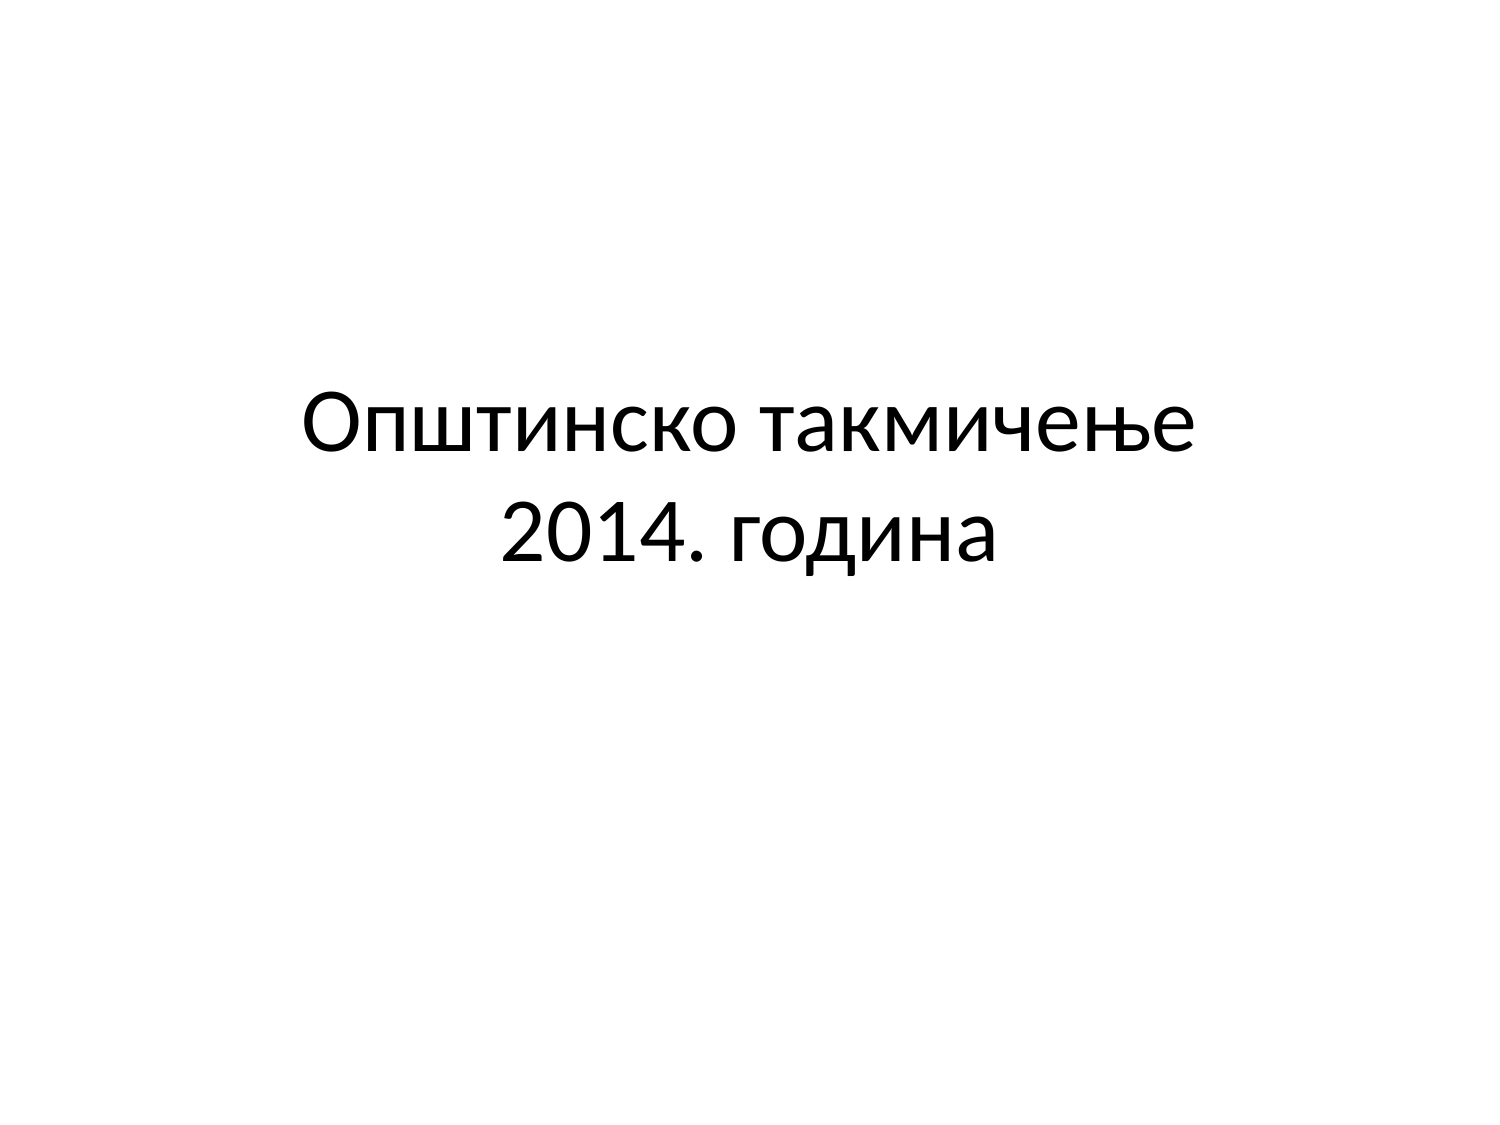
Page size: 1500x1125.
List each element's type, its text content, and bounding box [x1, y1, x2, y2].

title Општинско такмичење 2014. година [112, 349, 1388, 591]
